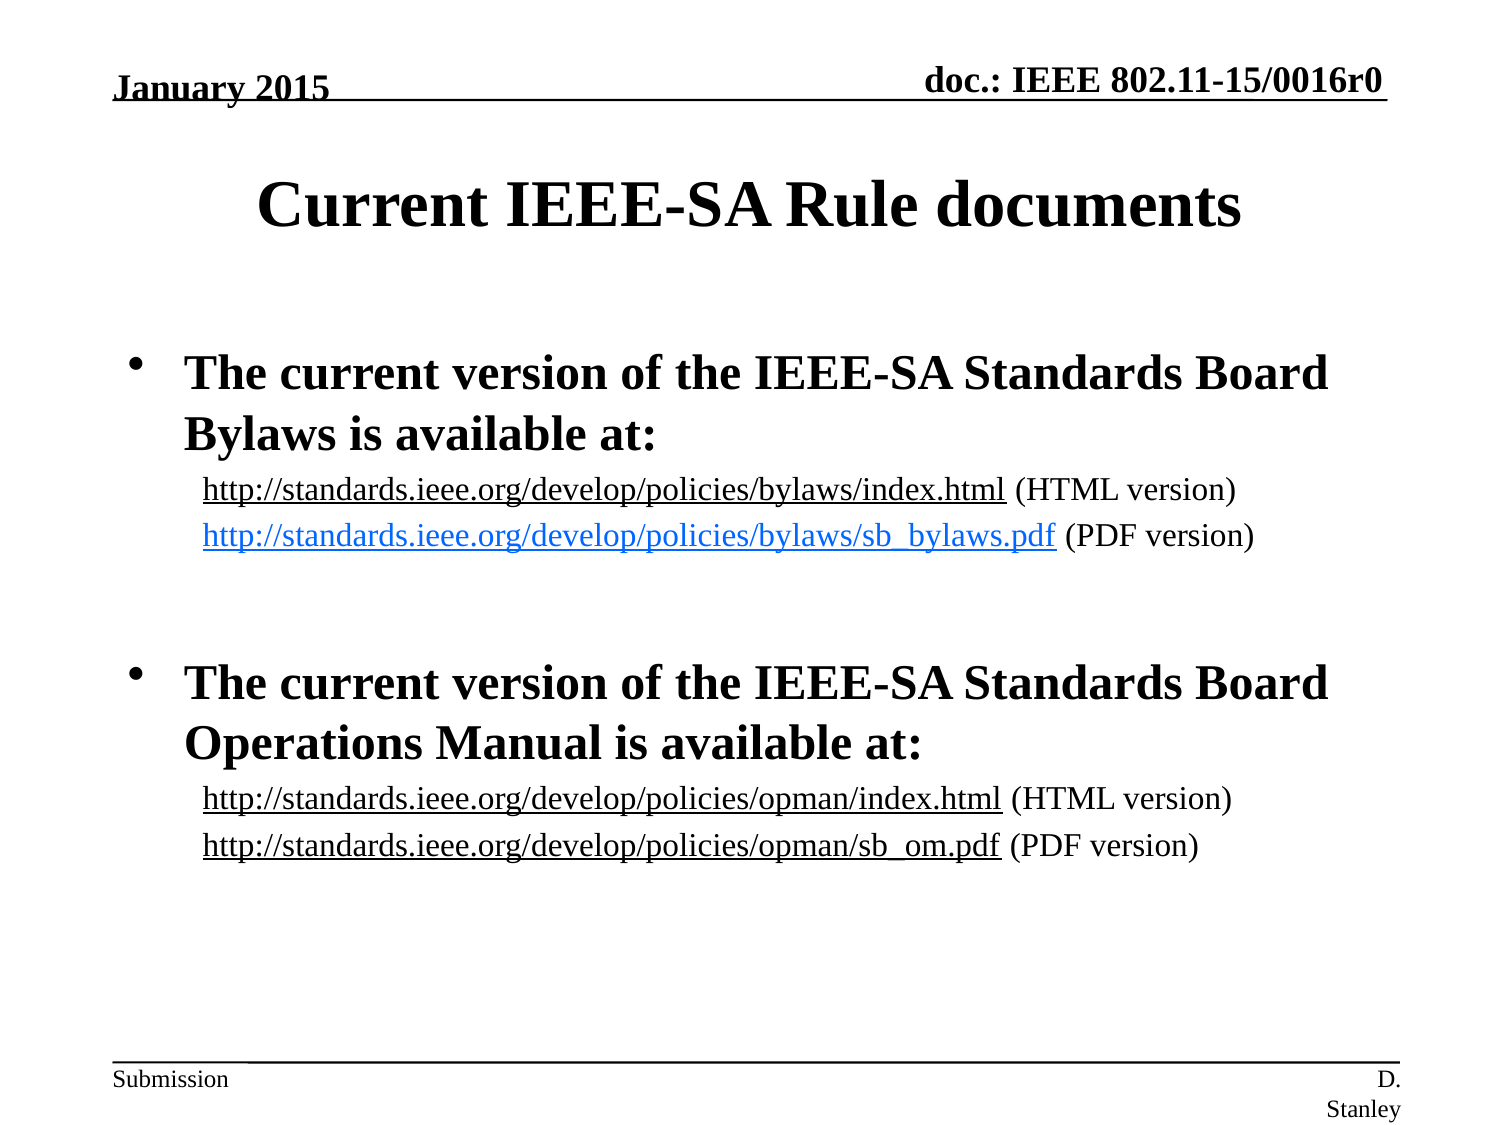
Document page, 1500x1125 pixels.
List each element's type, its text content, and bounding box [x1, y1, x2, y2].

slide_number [112, 62, 401, 109]
list The current version of the IEEE-SA Standards Board Bylaws is available at: http://standards.ieee.org/develop/policies/bylaws/index.html (HTML version) http://standards.ieee.org/develop/policies/bylaws/sb_bylaws.pdf (PDF version) The current version of the IEEE-SA Standards Board Operations Manual is available at: http://standards.ieee.org/develop/policies/opman/index.html (HTML version) http://standards.ieee.org/develop/policies/opman/sb_om.pdf (PDF version) [112, 262, 1388, 1051]
footer D. Stanley Aruba Networks [1324, 1061, 1402, 1093]
title Current IEEE-SA Rule documents [112, 112, 1388, 262]
